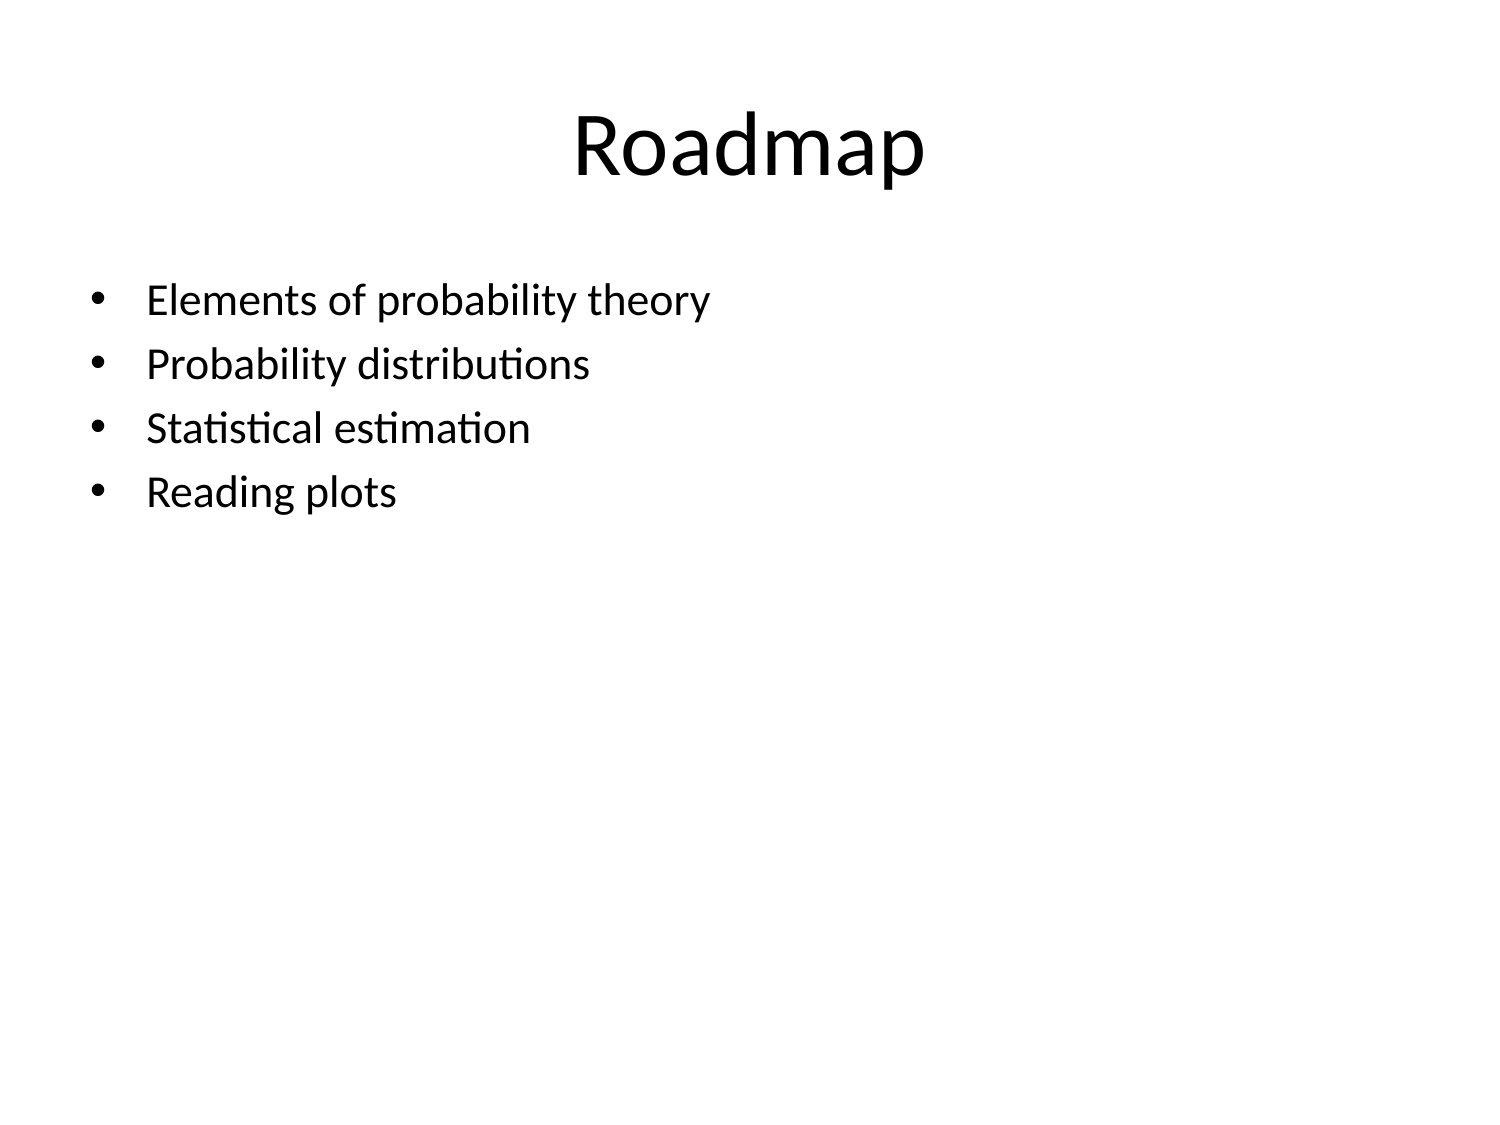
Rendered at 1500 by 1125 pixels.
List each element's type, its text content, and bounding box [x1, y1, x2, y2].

list Elements of probability theory Probability distributions Statistical estimation Reading plots [75, 262, 1425, 1005]
title Roadmap [75, 45, 1425, 233]
